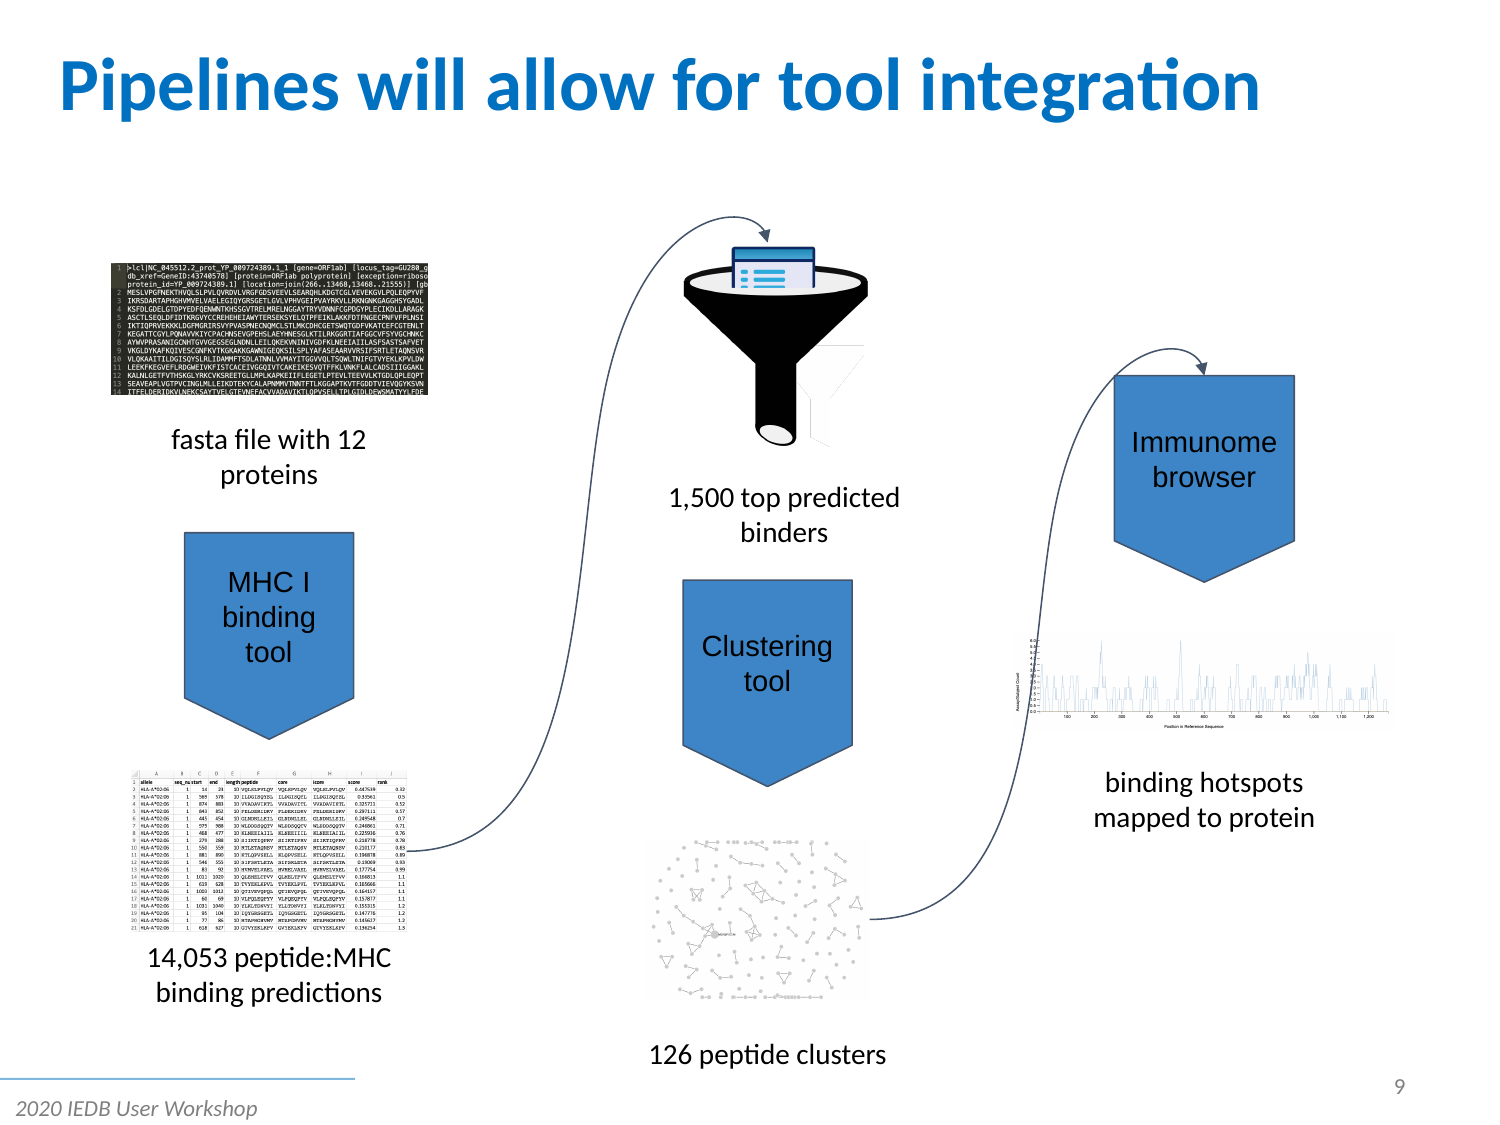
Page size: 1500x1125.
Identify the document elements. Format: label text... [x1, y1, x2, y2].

picture [131, 770, 407, 933]
text_box binding hotspots mapped to protein [1210, 748, 1363, 865]
text_box 126 peptide clusters [609, 1020, 926, 1125]
text_box MHC I binding tool [184, 532, 354, 740]
text_box 14,053 peptide:MHC binding predictions [111, 923, 428, 1041]
slide_number 9 [1083, 1063, 1421, 1106]
text_box Clustering tool [772, 580, 853, 785]
text_box Immunome browser [1207, 375, 1295, 580]
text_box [869, 375, 1205, 920]
text_box 1,500 top predicted binders [772, 463, 864, 580]
picture [1205, 633, 1395, 730]
picture [768, 242, 872, 450]
title Pipelines will allow for tool integration [44, 13, 1456, 159]
text_box fasta file with 12 proteins [149, 405, 390, 502]
picture [645, 838, 870, 1001]
picture [110, 262, 406, 395]
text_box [406, 242, 768, 852]
